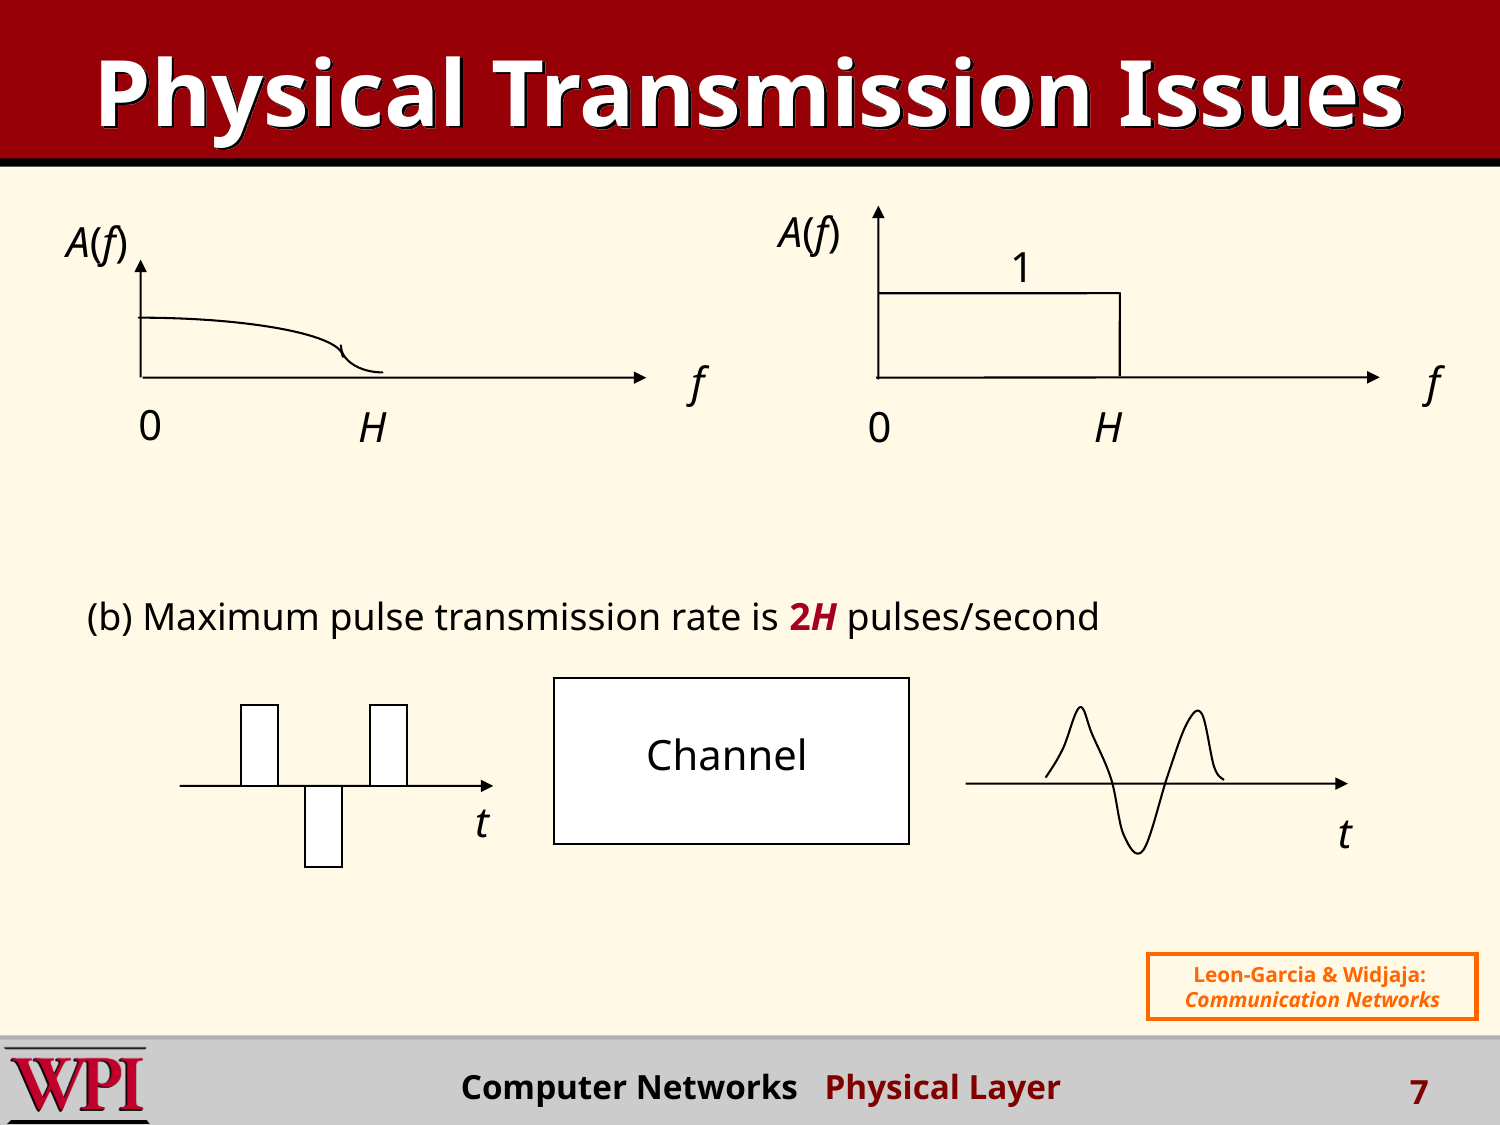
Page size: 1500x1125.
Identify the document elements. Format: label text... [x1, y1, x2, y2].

text_box [304, 785, 343, 868]
text_box [134, 259, 147, 378]
text_box t [1309, 799, 1381, 864]
picture [0, 167, 1500, 1035]
text_box [879, 371, 1380, 384]
text_box 0 [123, 391, 177, 456]
text_box [340, 345, 383, 373]
text_box 1 [965, 233, 1079, 298]
text_box [240, 704, 279, 786]
text_box 0 [852, 393, 907, 458]
slide_number 7 [1344, 1063, 1495, 1102]
text_box H [343, 393, 402, 458]
text_box [141, 317, 343, 357]
text_box [369, 704, 408, 786]
text_box f [1398, 348, 1469, 413]
text_box [1166, 777, 1348, 790]
picture [0, 0, 1500, 158]
title Physical Transmission Issues [29, 18, 1471, 150]
text_box (b) Maximum pulse transmission rate is 2H pulses/second [12, 585, 1175, 646]
text_box [554, 678, 909, 845]
text_box [1045, 707, 1224, 854]
footer Computer Networks Physical Layer [210, 1058, 1304, 1107]
text_box [142, 371, 647, 384]
text_box A(f) [51, 208, 143, 274]
text_box f [662, 348, 733, 413]
text_box t [446, 788, 518, 854]
text_box Channel [631, 720, 823, 786]
text_box [872, 205, 885, 293]
text_box A(f) [763, 198, 856, 263]
picture [0, 1040, 1500, 1125]
text_box [343, 779, 494, 788]
text_box H [1078, 393, 1138, 458]
text_box Leon-Garcia & Widjaja: Communication Networks [1148, 954, 1477, 1019]
